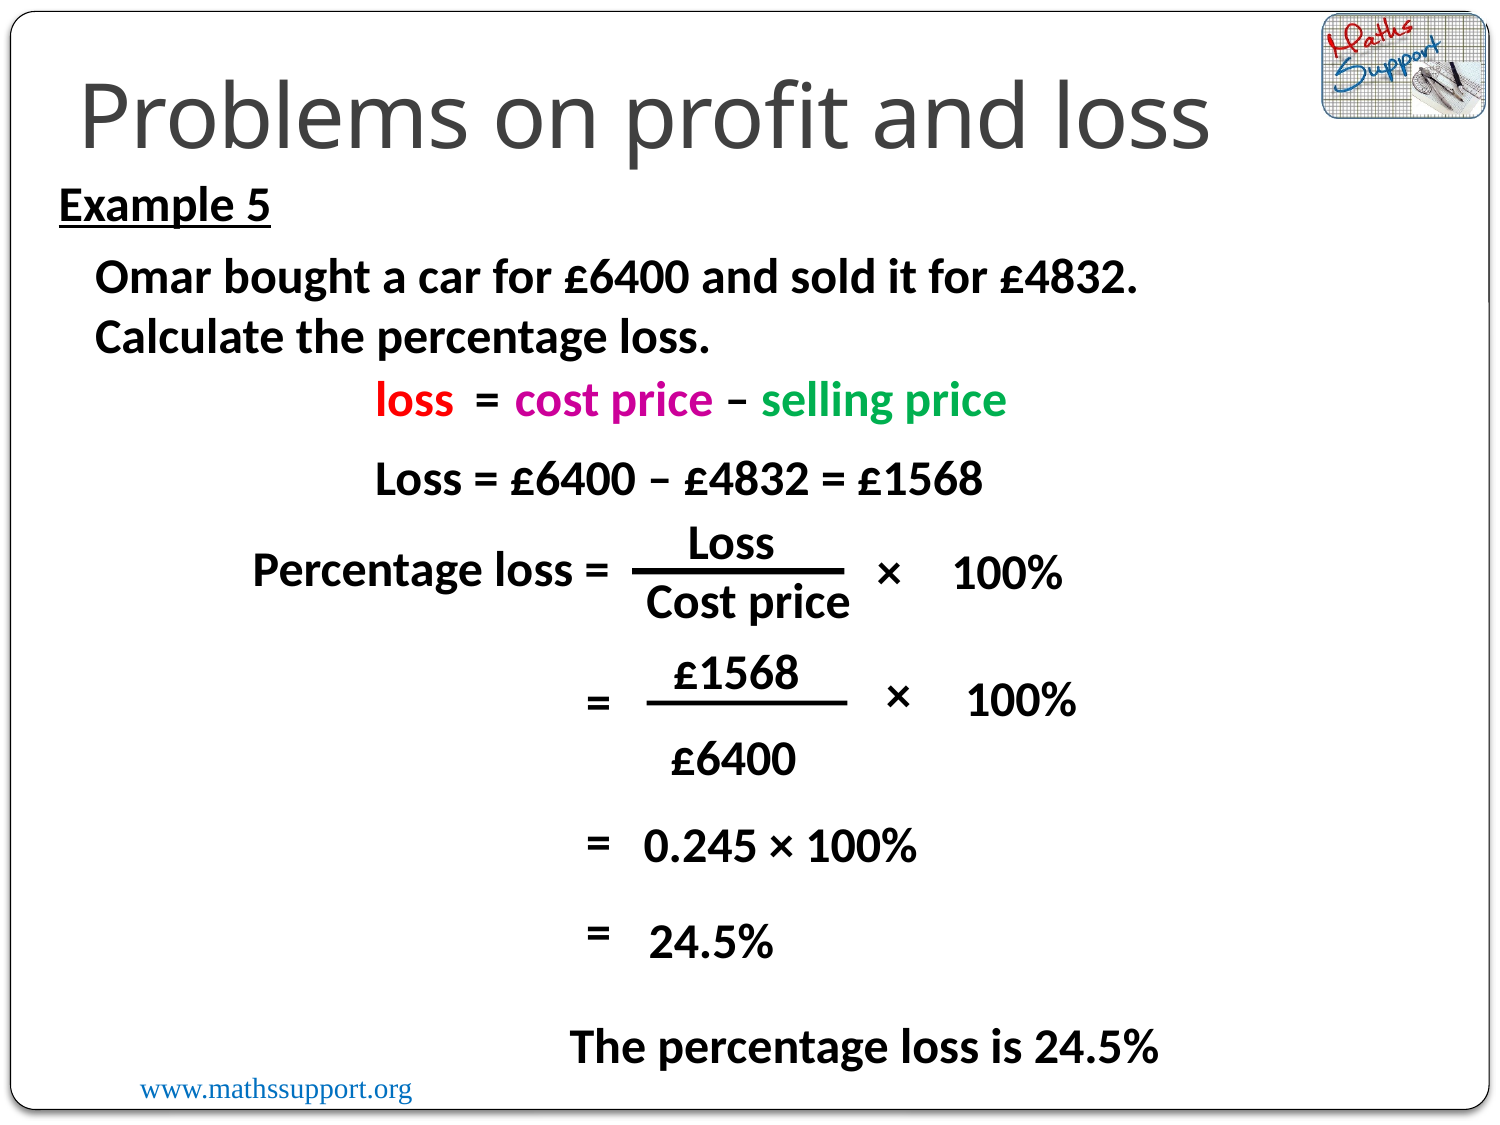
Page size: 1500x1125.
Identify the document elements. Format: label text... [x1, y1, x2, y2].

text_box Example 5 [43, 163, 414, 239]
text_box = [571, 801, 627, 877]
text_box cost price – selling price [500, 358, 1138, 434]
picture [1321, 12, 1486, 119]
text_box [630, 501, 868, 637]
text_box = [571, 662, 627, 737]
text_box 100% [936, 532, 1165, 608]
text_box Problems on profit and loss [62, 45, 1301, 174]
text_box × [871, 655, 927, 731]
text_box = [460, 359, 500, 434]
text_box 100% [950, 658, 1143, 734]
text_box Percentage loss = [237, 529, 624, 605]
text_box 24.5% [633, 901, 789, 977]
text_box 0.245 × 100% [628, 805, 1066, 880]
text_box The percentage loss is 24.5% [554, 1005, 1468, 1081]
text_box Omar bought a car for £6400 and sold it for £4832. Calculate the percentage loss. [80, 236, 1317, 372]
text_box Loss = £6400 – £4832 = £1568 [360, 438, 1120, 513]
text_box = [571, 892, 627, 968]
text_box £6400 [655, 717, 812, 793]
text_box loss [360, 359, 460, 434]
text_box × [874, 531, 917, 607]
text_box [130, 1074, 414, 1109]
text_box £1568 [658, 645, 851, 707]
text_box [1318, 14, 1483, 116]
